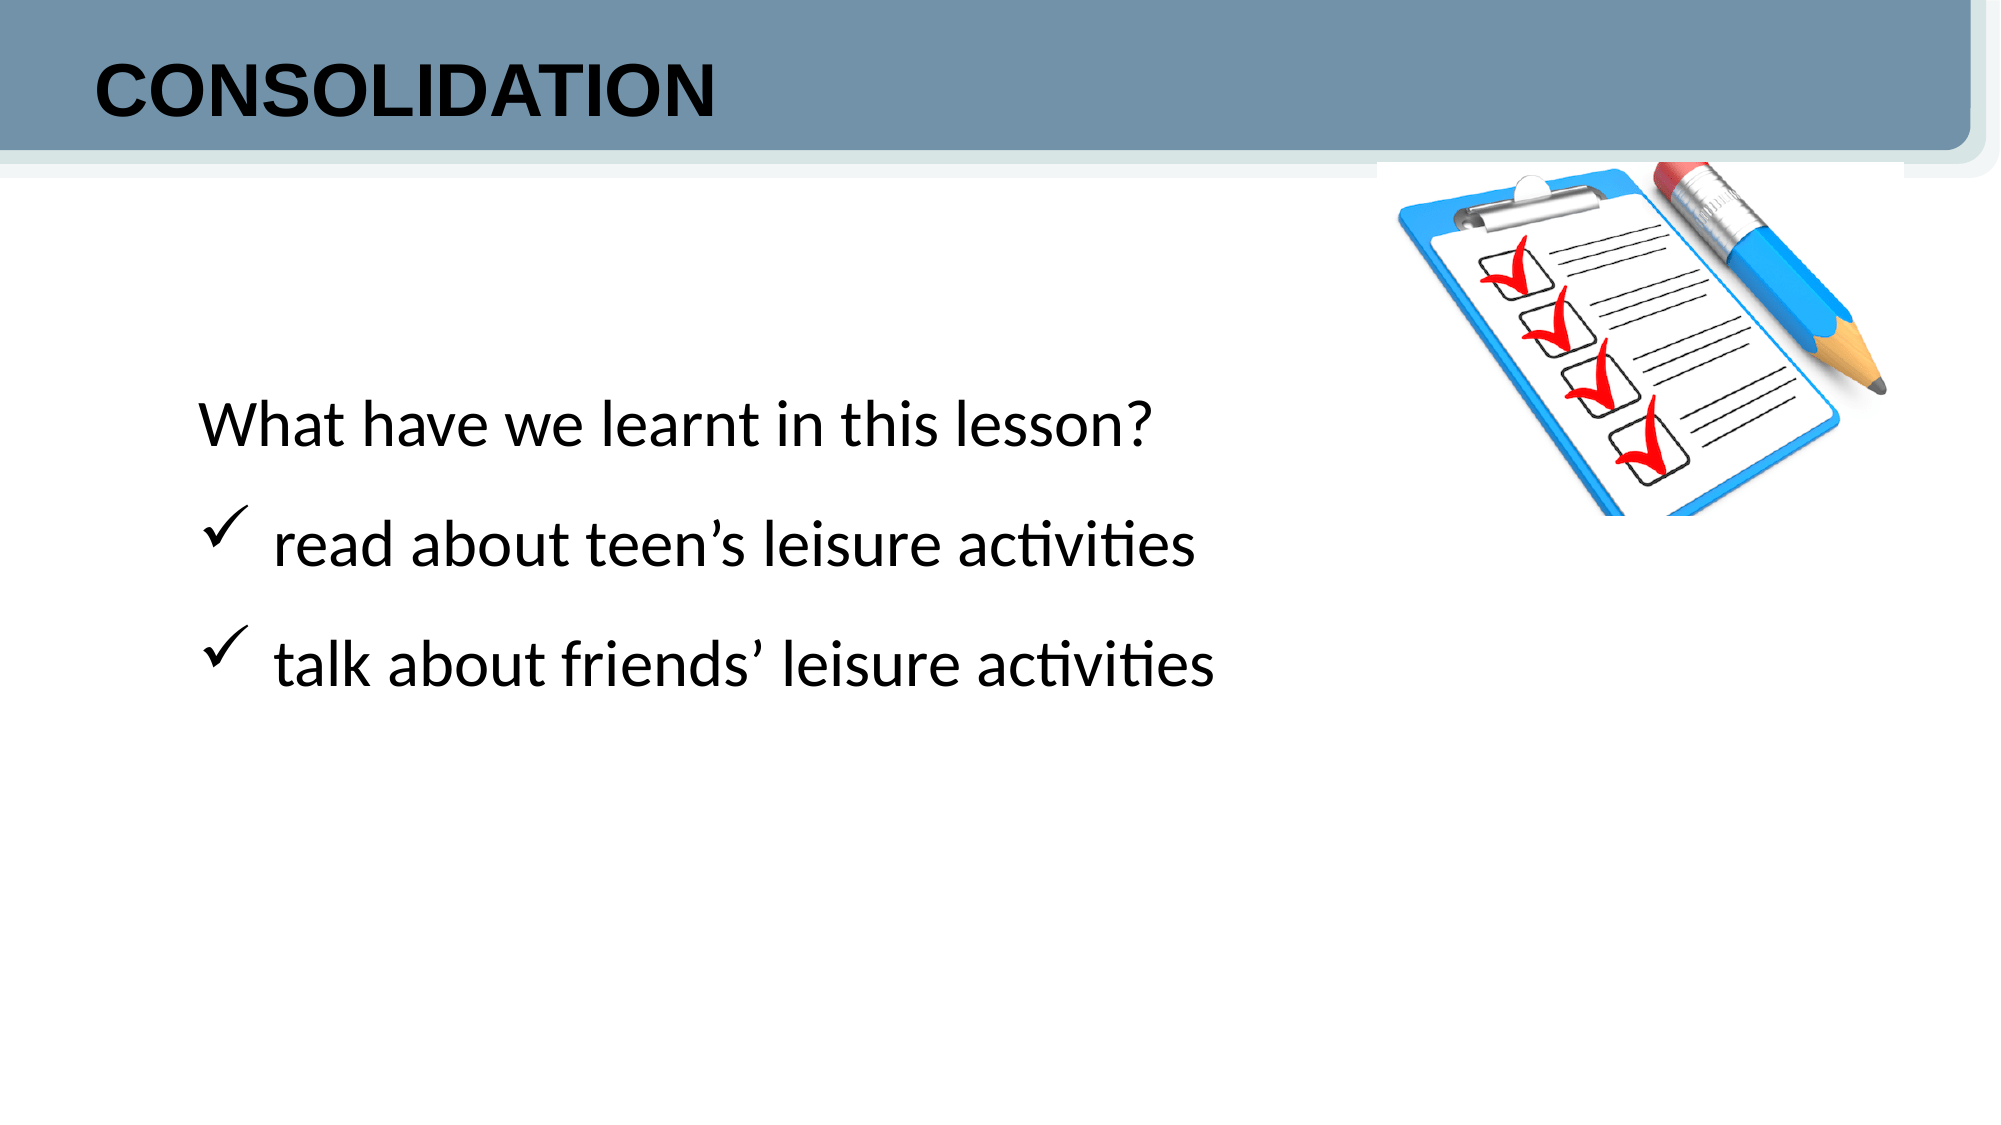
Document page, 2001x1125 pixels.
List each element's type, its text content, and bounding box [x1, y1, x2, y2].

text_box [0, 0, 2000, 178]
picture [1377, 162, 1904, 516]
text_box What have we learnt in this lesson? read about teen’s leisure activities talk about friends’ leisure activities [183, 332, 1787, 708]
